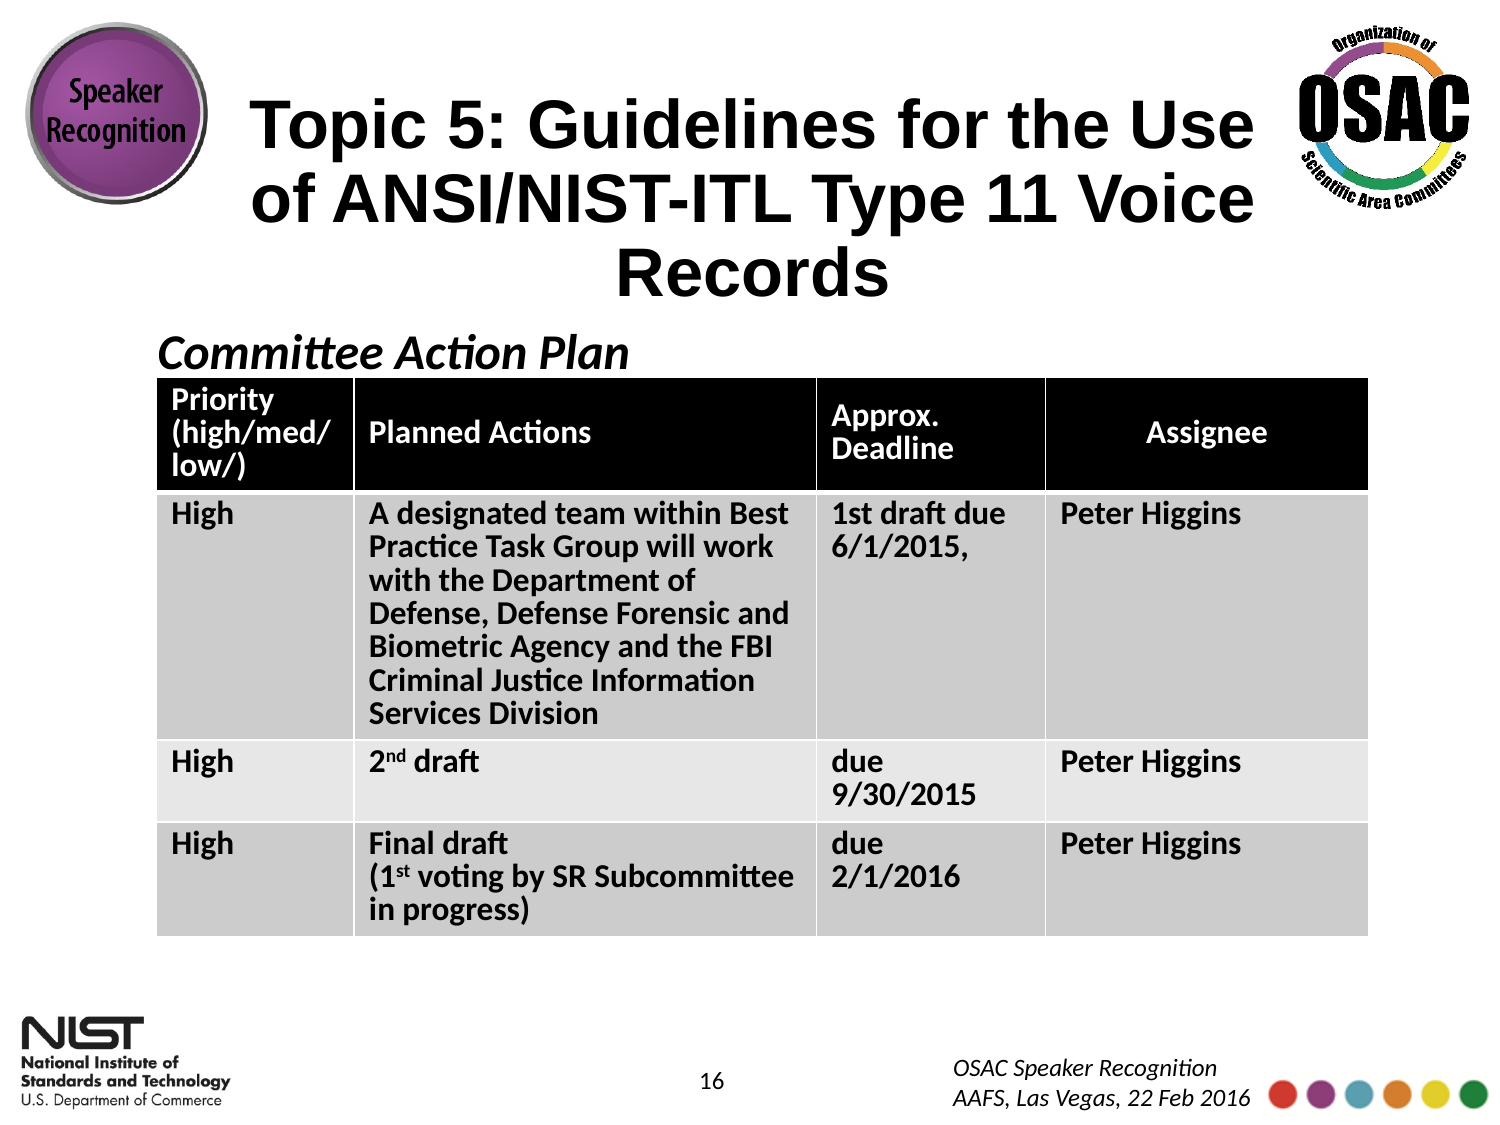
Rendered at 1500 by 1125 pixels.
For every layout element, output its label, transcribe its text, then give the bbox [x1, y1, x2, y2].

table_cell due 9/30/2015 [817, 741, 1045, 821]
table_cell 2nd draft [355, 741, 816, 821]
table_cell Final draft (1st voting by SR Subcommittee in progress) [355, 823, 816, 936]
table_cell A designated team within Best Practice Task Group will work with the Department of Defense, Defense Forensic and Biometric Agency and the FBI Criminal Justice Information Services Division [355, 495, 816, 739]
table_cell High [157, 823, 353, 936]
table_cell High [157, 741, 353, 821]
title Topic 5: Guidelines for the Use of ANSI/NIST-ITL Type 11 Voice Records [211, 81, 1296, 300]
picture [0, 0, 212, 208]
table_cell 1st draft due 6/1/2015, [817, 495, 1045, 739]
table_cell due 2/1/2016 [817, 823, 1045, 936]
table_cell Peter Higgins [1046, 823, 1368, 936]
table_header Planned Actions [355, 378, 816, 490]
table_header Approx. Deadline [817, 378, 1045, 490]
table_header Priority (high/med/low/) [157, 387, 353, 490]
picture [0, 1006, 245, 1119]
text_box Committee Action Plan [142, 311, 646, 387]
picture [1295, 23, 1472, 214]
slide_number 16 [543, 1057, 881, 1117]
table_header Assignee [1046, 378, 1368, 490]
table_cell High [157, 495, 353, 739]
table_cell Peter Higgins [1046, 741, 1368, 821]
picture [1266, 1071, 1492, 1118]
table_cell Peter Higgins [1046, 495, 1368, 739]
